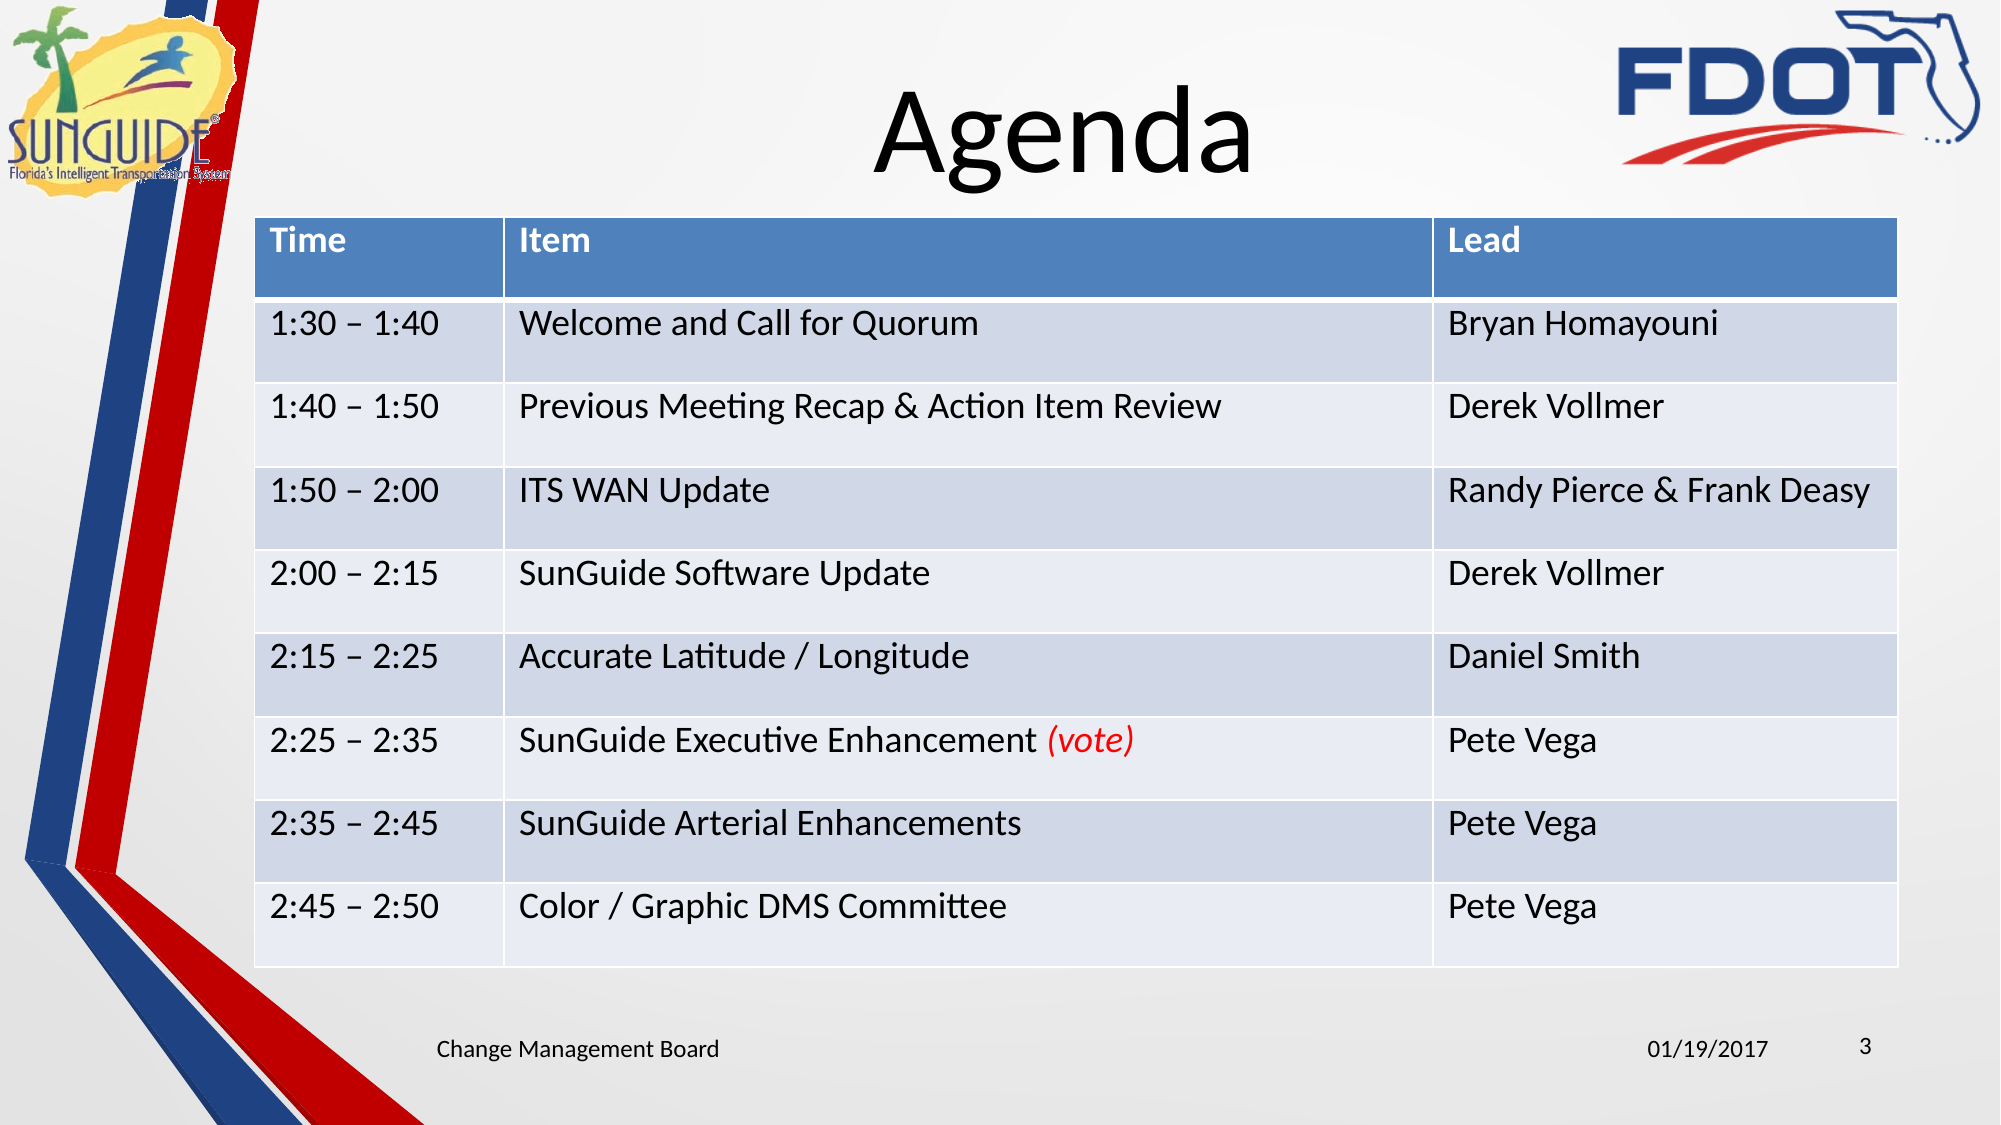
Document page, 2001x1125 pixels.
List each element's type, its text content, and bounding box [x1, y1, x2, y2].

table_cell ITS WAN Update [505, 468, 1432, 549]
table_cell 1:30 – 1:40 [255, 303, 503, 382]
table_cell Accurate Latitude / Longitude [505, 634, 1432, 716]
table_cell Randy Pierce & Frank Deasy [1434, 468, 1897, 549]
footer Change Management Board [421, 1017, 1584, 1078]
table_cell 1:50 – 2:00 [255, 468, 503, 549]
title Agenda [243, 38, 1887, 207]
table_header Lead [1434, 218, 1897, 297]
table_cell 2:45 – 2:50 [255, 884, 503, 966]
table_cell Bryan Homayouni [1434, 303, 1897, 382]
table_cell Pete Vega [1434, 884, 1897, 966]
table_cell 2:25 – 2:35 [255, 718, 503, 799]
table_cell Previous Meeting Recap & Action Item Review [505, 384, 1432, 466]
table_cell Derek Vollmer [1434, 551, 1897, 632]
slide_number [1596, 1017, 1784, 1078]
table_cell Pete Vega [1434, 801, 1897, 882]
table_cell Derek Vollmer [1434, 384, 1897, 466]
table_header Time [255, 218, 503, 297]
table_cell SunGuide Arterial Enhancements [505, 801, 1432, 882]
table_cell 2:00 – 2:15 [255, 551, 503, 632]
slide_number 3 [1796, 1014, 1887, 1075]
table_cell 2:35 – 2:45 [255, 801, 503, 882]
table_cell Color / Graphic DMS Committee [505, 884, 1432, 966]
picture [1611, 0, 1983, 172]
table_cell SunGuide Software Update [505, 551, 1432, 632]
table_cell SunGuide Executive Enhancement (vote) [505, 718, 1432, 799]
table_cell Pete Vega [1434, 718, 1897, 799]
picture [2, 0, 249, 209]
table_cell Daniel Smith [1434, 634, 1897, 716]
table_cell 2:15 – 2:25 [255, 634, 503, 716]
table_cell 1:40 – 1:50 [255, 384, 503, 466]
table_header Item [505, 218, 1432, 297]
table_cell Welcome and Call for Quorum [505, 303, 1432, 382]
